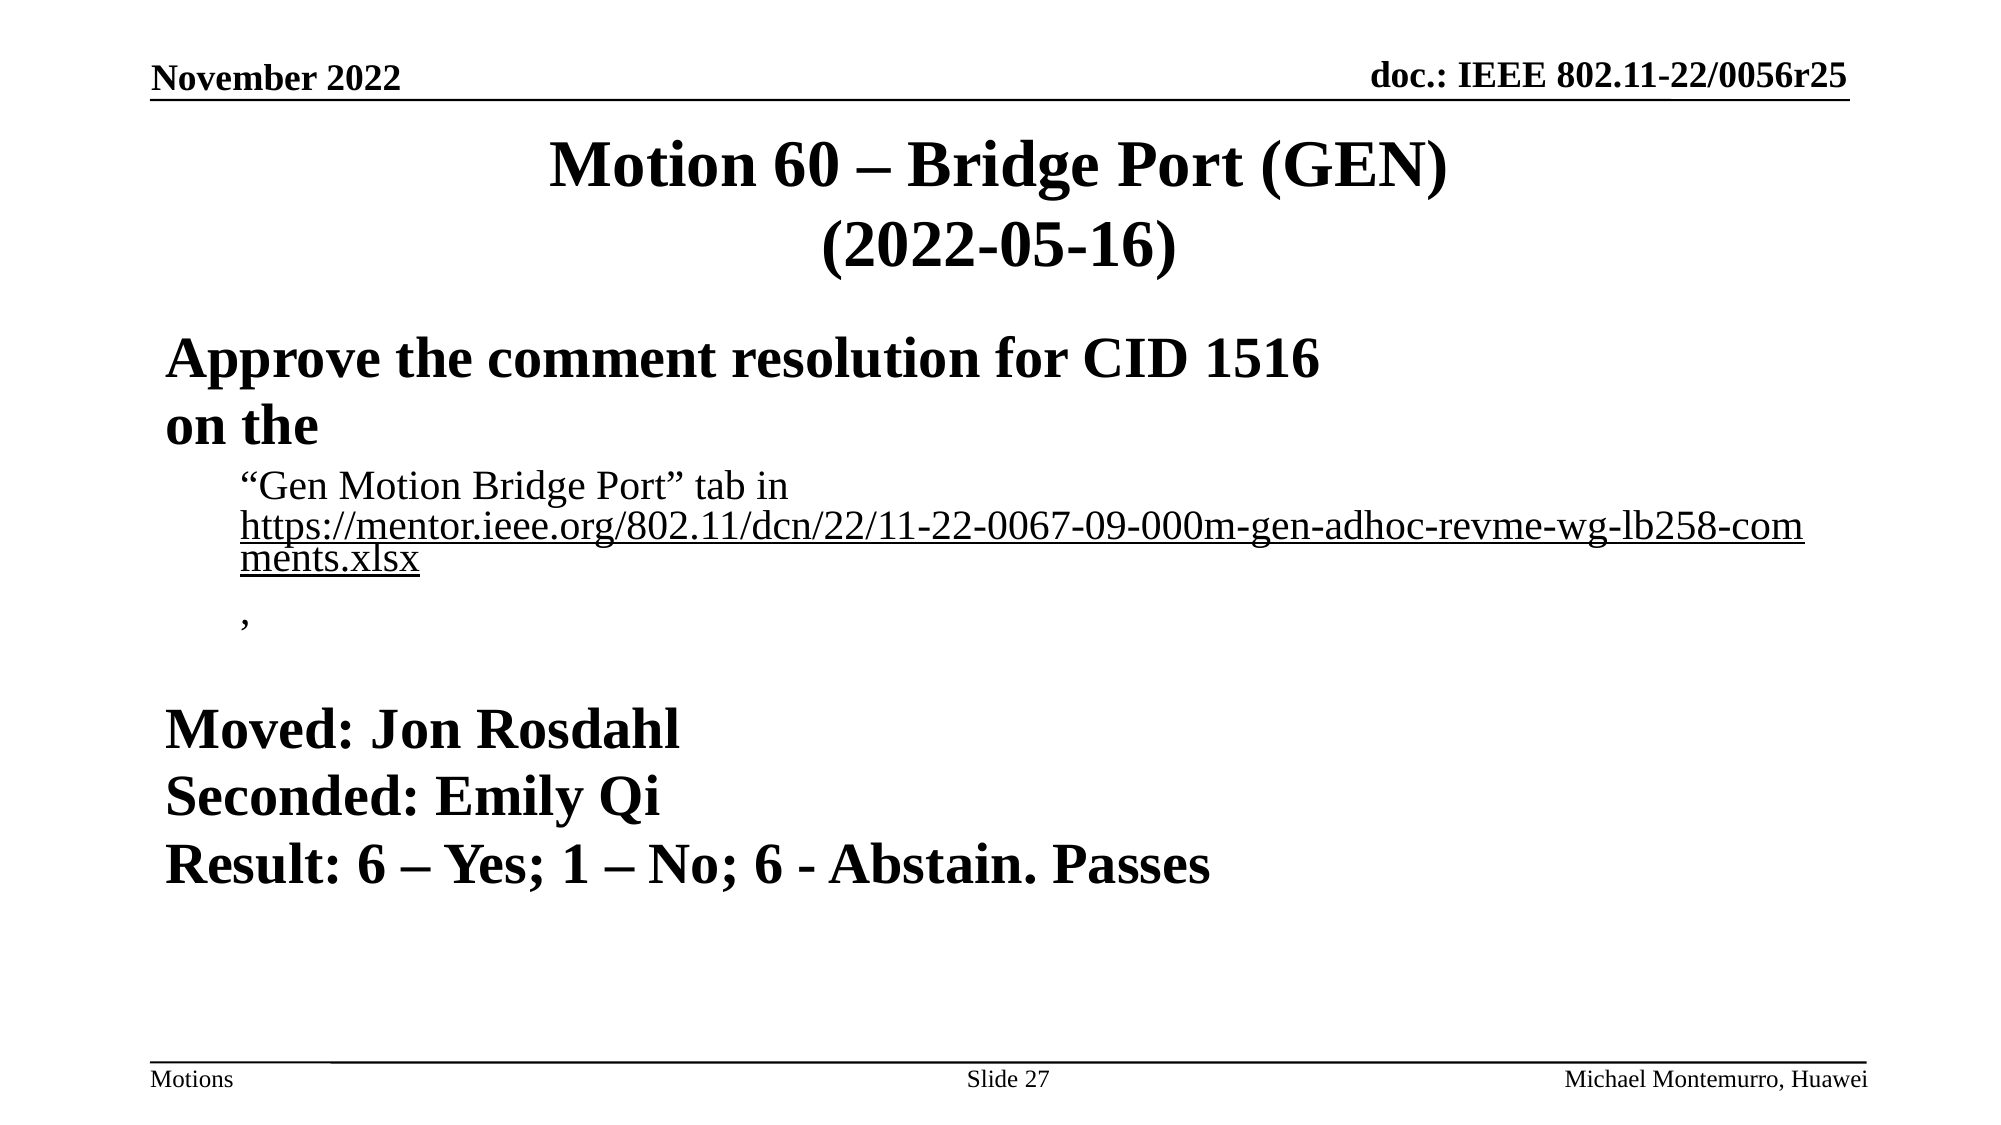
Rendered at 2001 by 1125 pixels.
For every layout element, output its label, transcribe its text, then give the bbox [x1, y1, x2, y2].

list Approve the comment resolution for CID 1516 on the “Gen Motion Bridge Port” tab in https://mentor.ieee.org/802.11/dcn/22/11-22-0067-09-000m-gen-adhoc-revme-wg-lb258-comments.xlsx, Moved: Jon Rosdahl Seconded: Emily Qi Result: 6 – Yes; 1 – No; 6 - Abstain. Passes [150, 324, 1850, 1000]
title Motion 60 – Bridge Port (GEN) (2022-05-16) [150, 112, 1850, 288]
slide_number Slide 27 [964, 1061, 1053, 1125]
footer Michael Montemurro, Huawei [1266, 1061, 1869, 1093]
